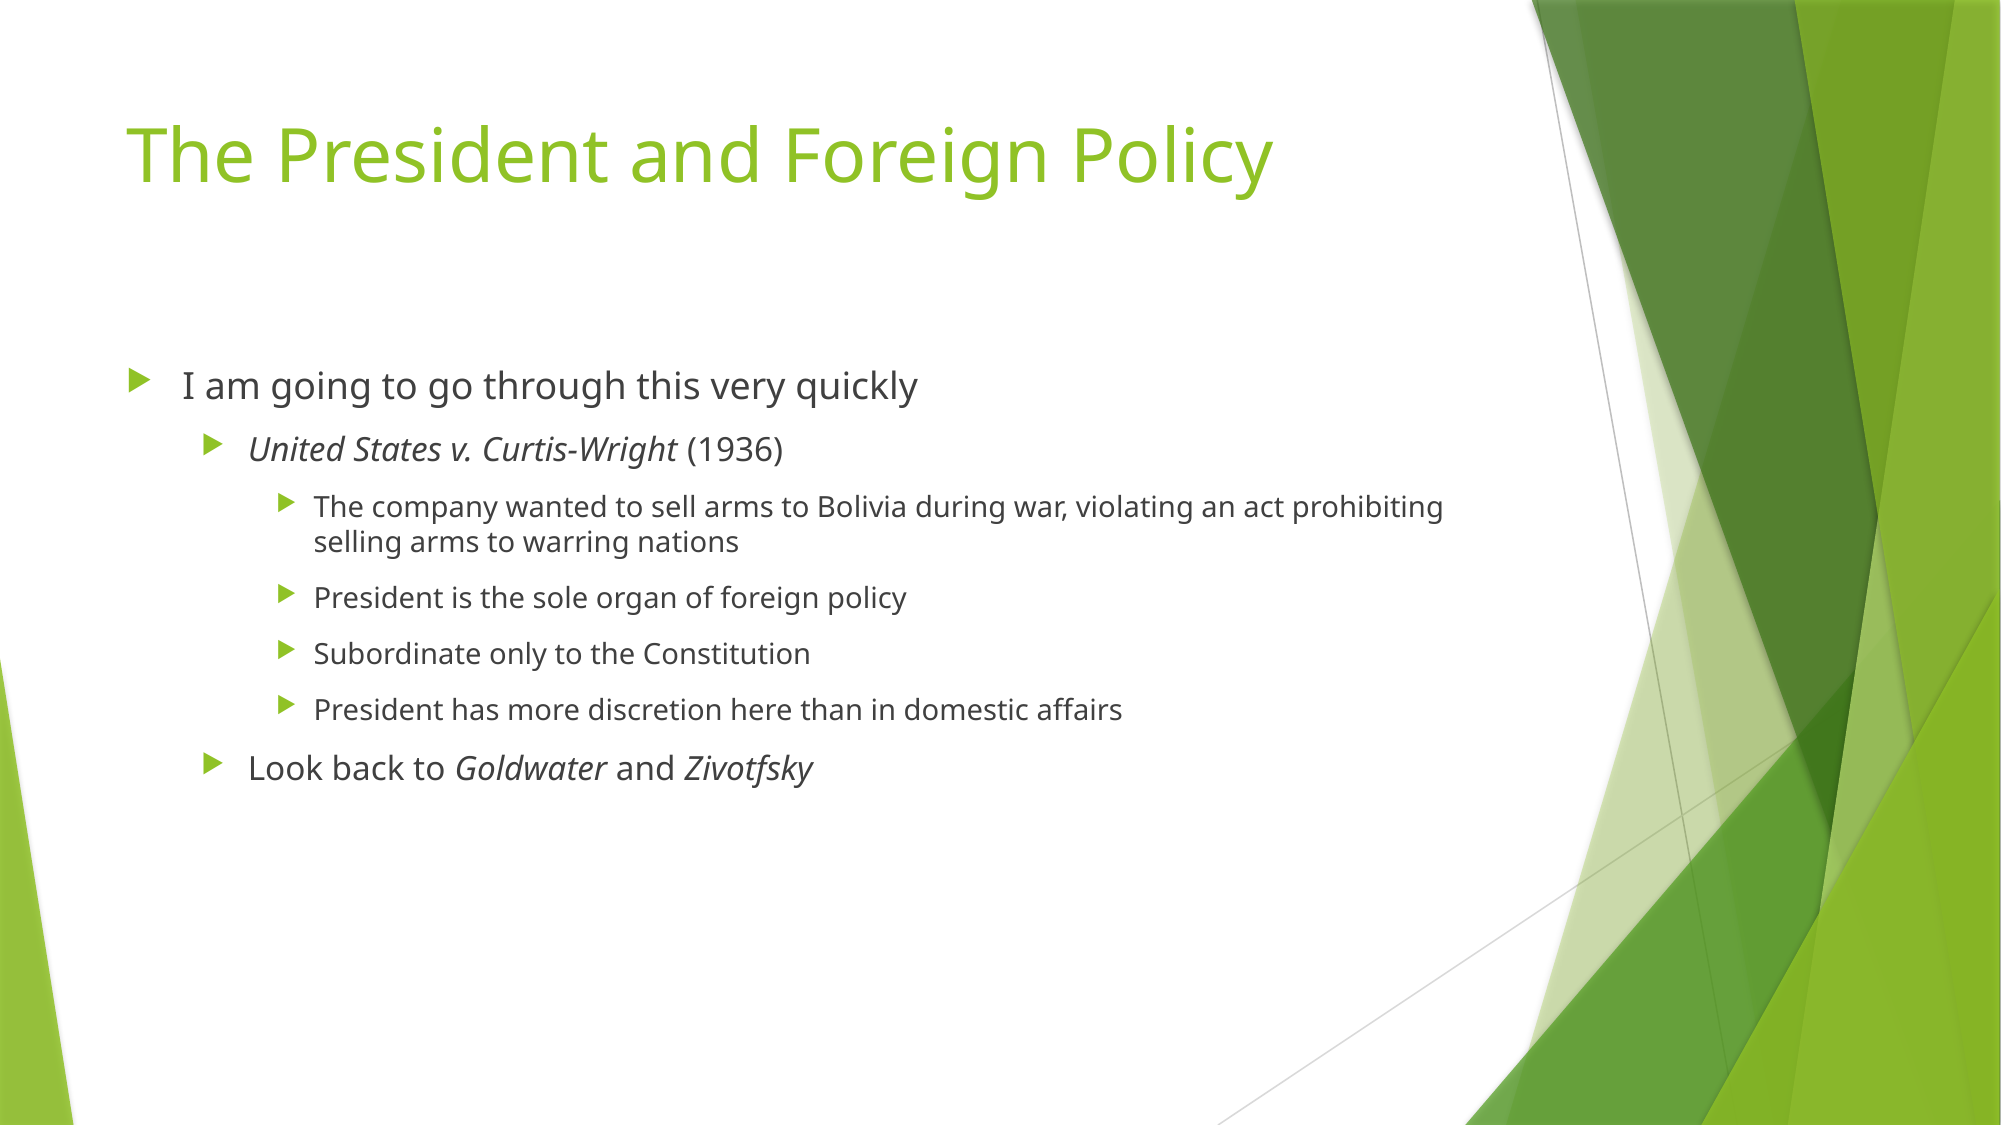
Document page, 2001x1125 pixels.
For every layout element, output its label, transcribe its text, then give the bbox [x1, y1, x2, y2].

title The President and Foreign Policy [111, 99, 1522, 317]
list I am going to go through this very quickly United States v. Curtis-Wright (1936) The company wanted to sell arms to Bolivia during war, violating an act prohibiting selling arms to warring nations President is the sole organ of foreign policy Subordinate only to the Constitution President has more discretion here than in domestic affairs Look back to Goldwater and Zivotfsky [111, 354, 1522, 992]
